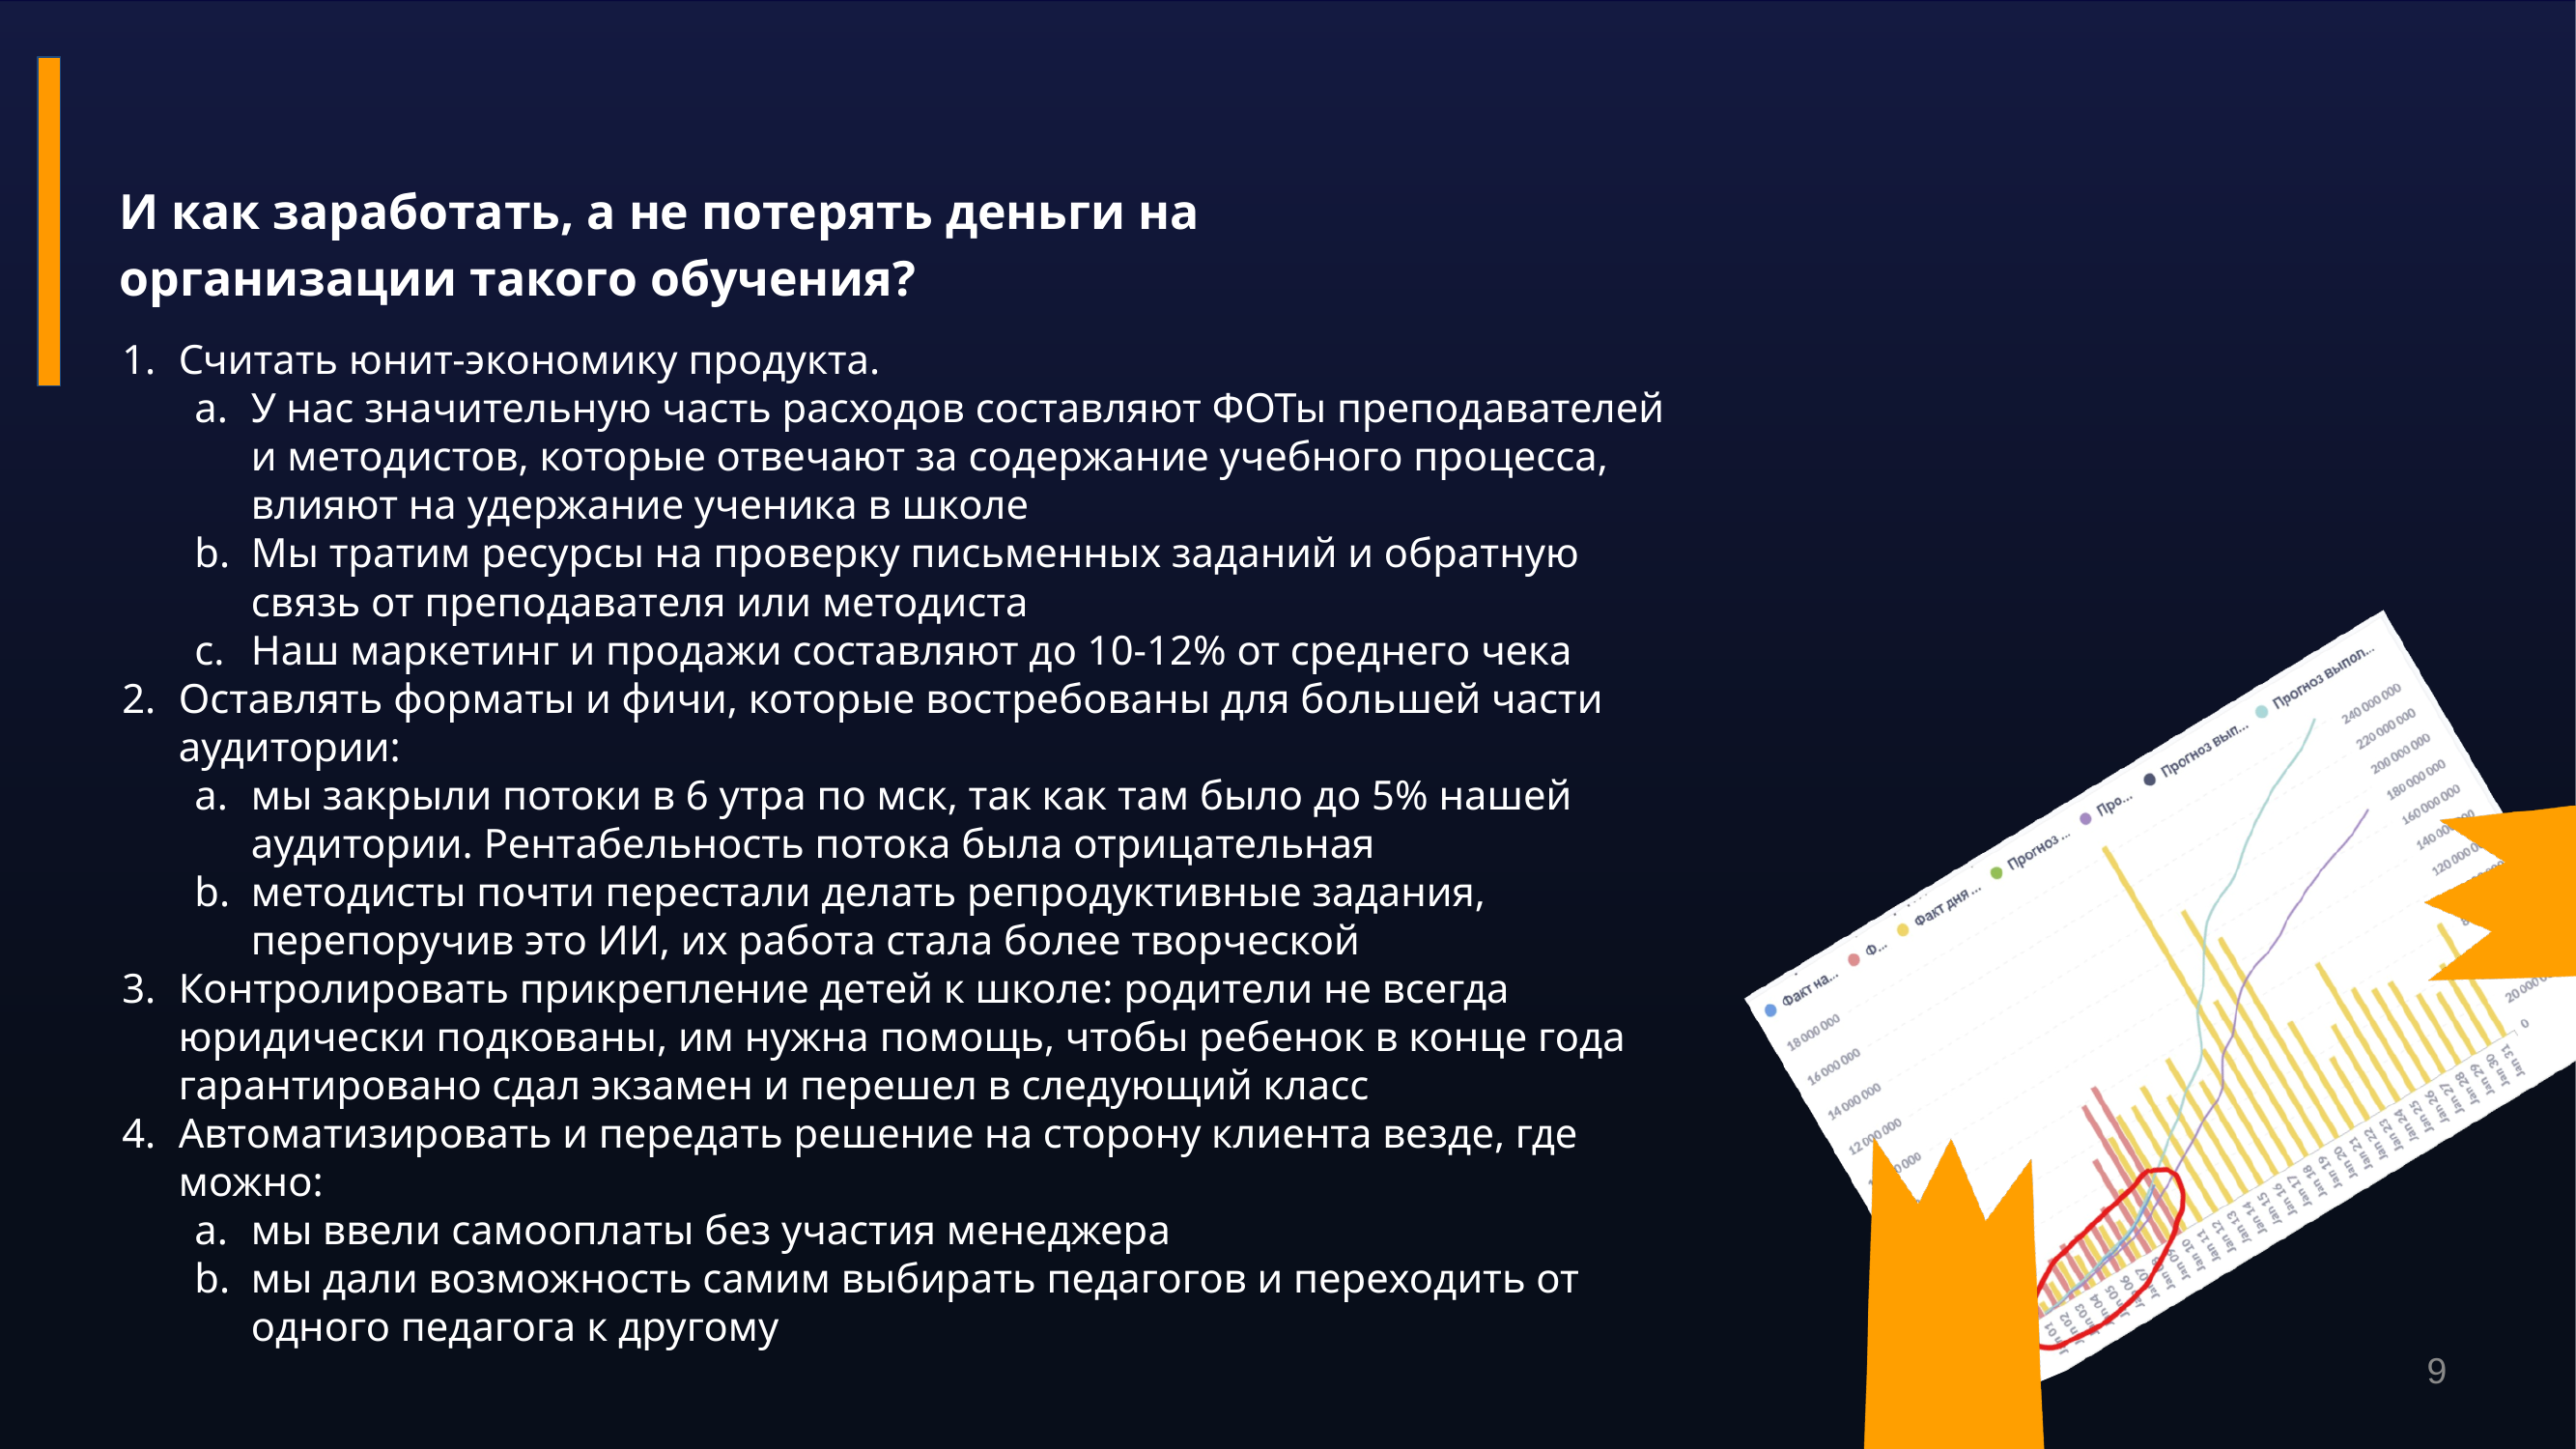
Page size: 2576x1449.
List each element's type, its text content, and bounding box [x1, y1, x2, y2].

text_box И как заработать, а не потерять деньги на организации такого обучения? [104, 157, 1234, 320]
slide_number ‹#› [2165, 1348, 2448, 1449]
picture [0, 0, 2576, 1449]
text_box Считать юнит-экономику продукта. У нас значительную часть расходов составляют ФОТы преподавателей и методистов, которые отвечают за содержание учебного процесса, влияют на удержание ученика в школе Мы тратим ресурсы на проверку письменных заданий и обратную связь от преподавателя или методиста Наш маркетинг и продажи составляют до 10-12% от среднего чека Оставлять форматы и фичи, которые востребованы для большей части аудитории: мы закрыли потоки в 6 утра по мск, так как там было до 5% нашей аудитории. Рентабельность потока была отрицательная методисты почти перестали делать репродуктивные задания, перепоручив это ИИ, их работа стала более творческой Контролировать прикрепление детей к школе: родители не всегда юридически подкованы, им нужна помощь, чтобы ребенок в конце года гарантировано сдал экзамен и перешел в следующий класс Автоматизировать и передать решение на сторону клиента везде, где можно: мы ввели самооплаты без участия менеджера мы дали возможность самим выбирать педагогов и переходить от одного педагога к другому [91, 320, 1698, 1364]
text_box [37, 56, 61, 386]
